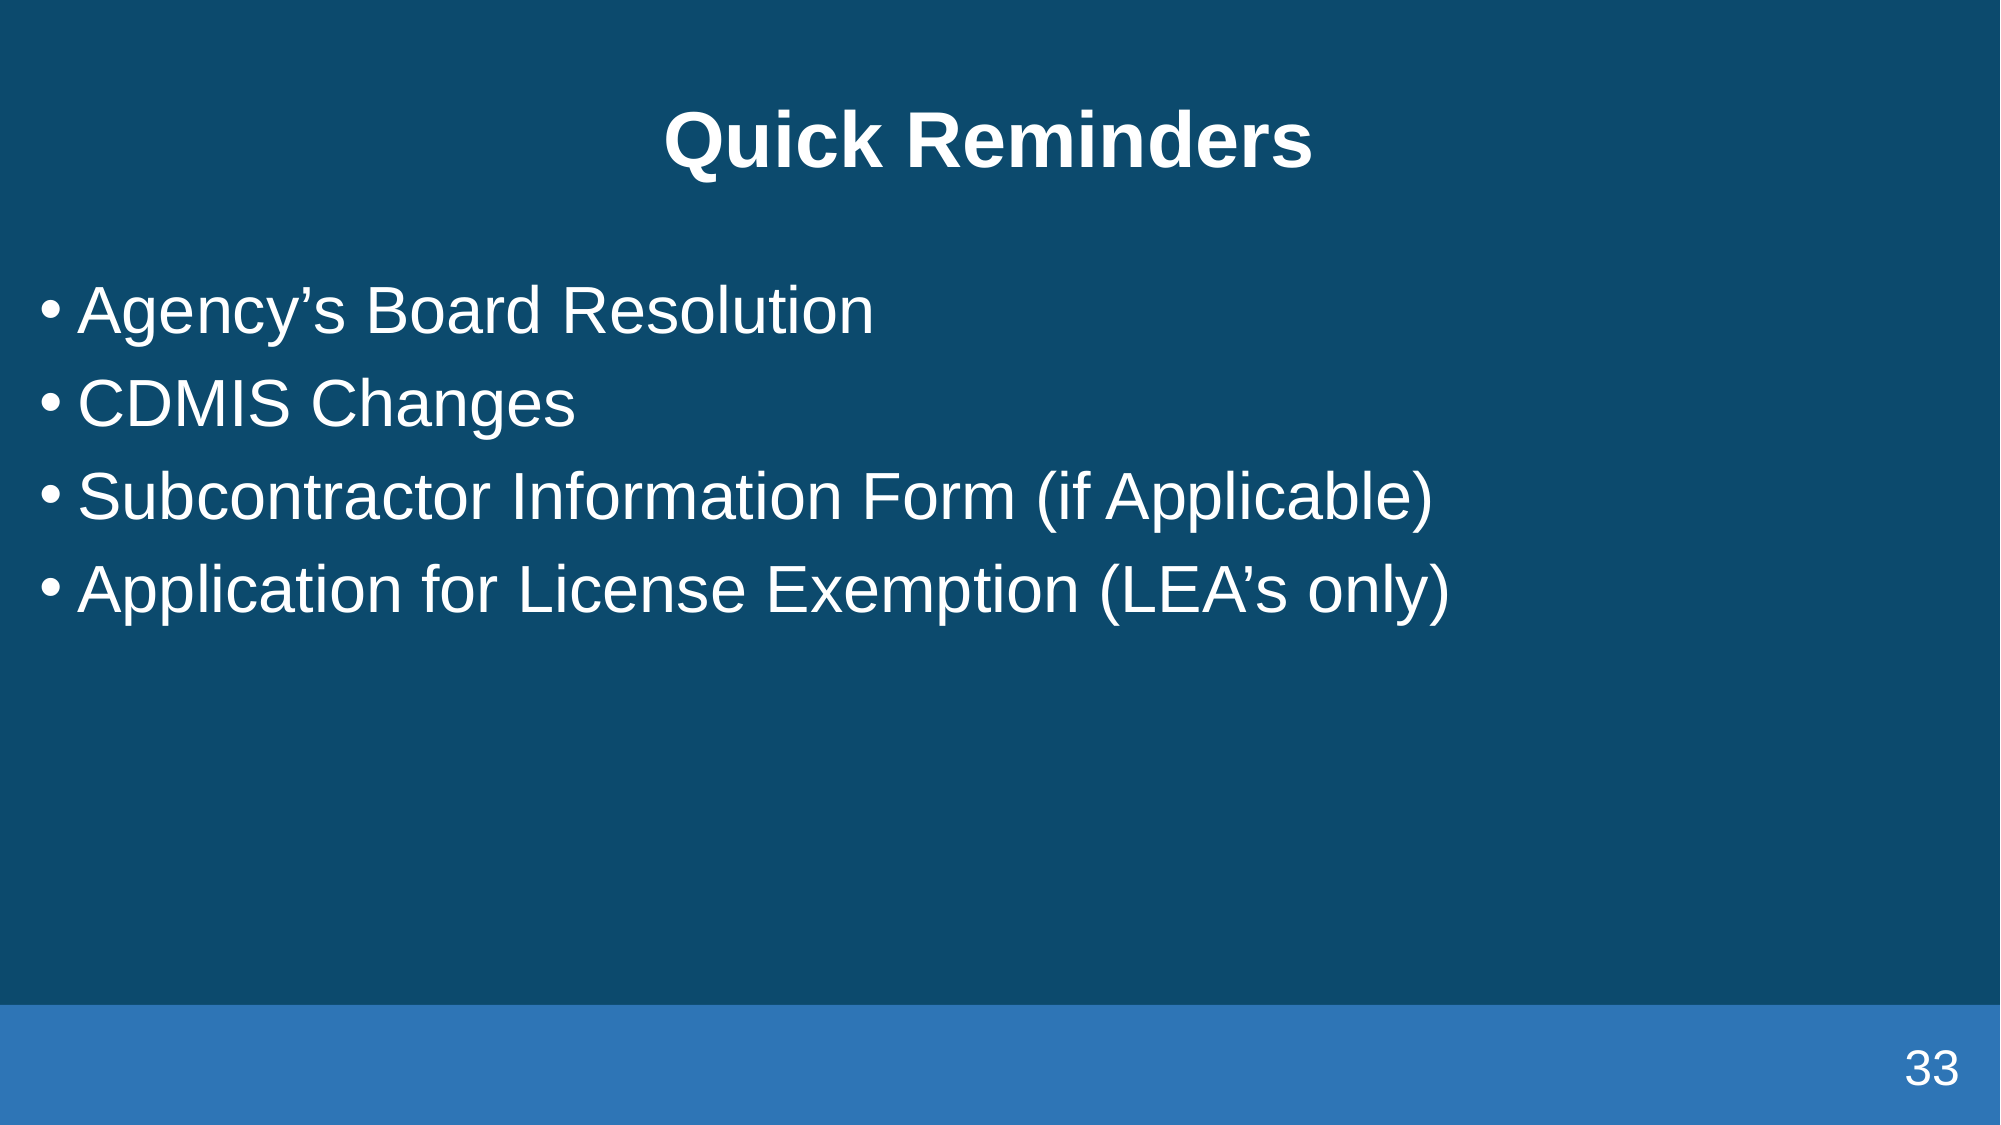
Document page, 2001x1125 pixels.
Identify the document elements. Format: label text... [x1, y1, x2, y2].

title Quick Reminders [24, 33, 1975, 251]
slide_number 33 [1524, 1035, 1975, 1095]
list Agency’s Board Resolution CDMIS Changes Subcontractor Information Form (if Applicable) Application for License Exemption (LEA’s only) [24, 268, 1975, 1092]
